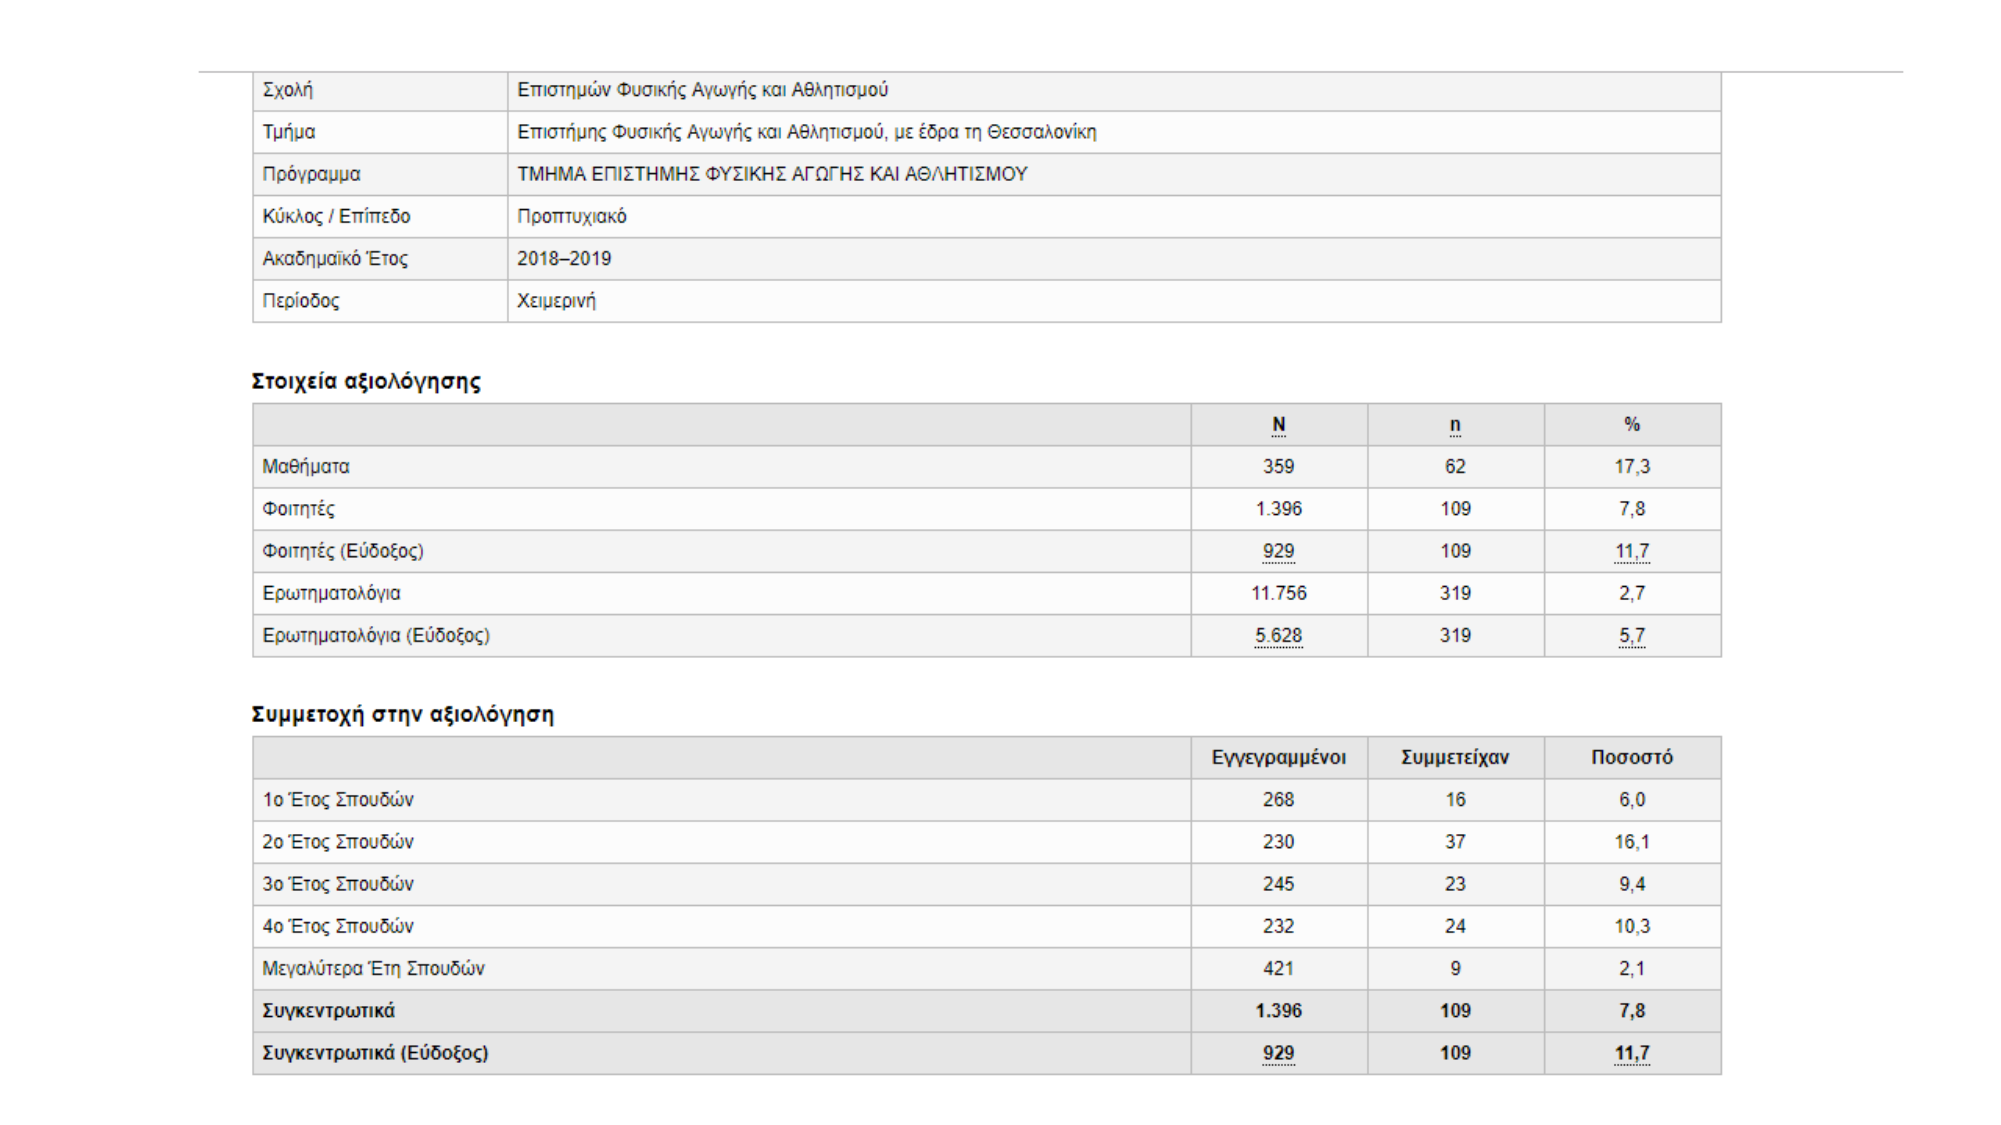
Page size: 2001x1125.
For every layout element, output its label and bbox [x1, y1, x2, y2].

picture [198, 67, 1904, 1097]
